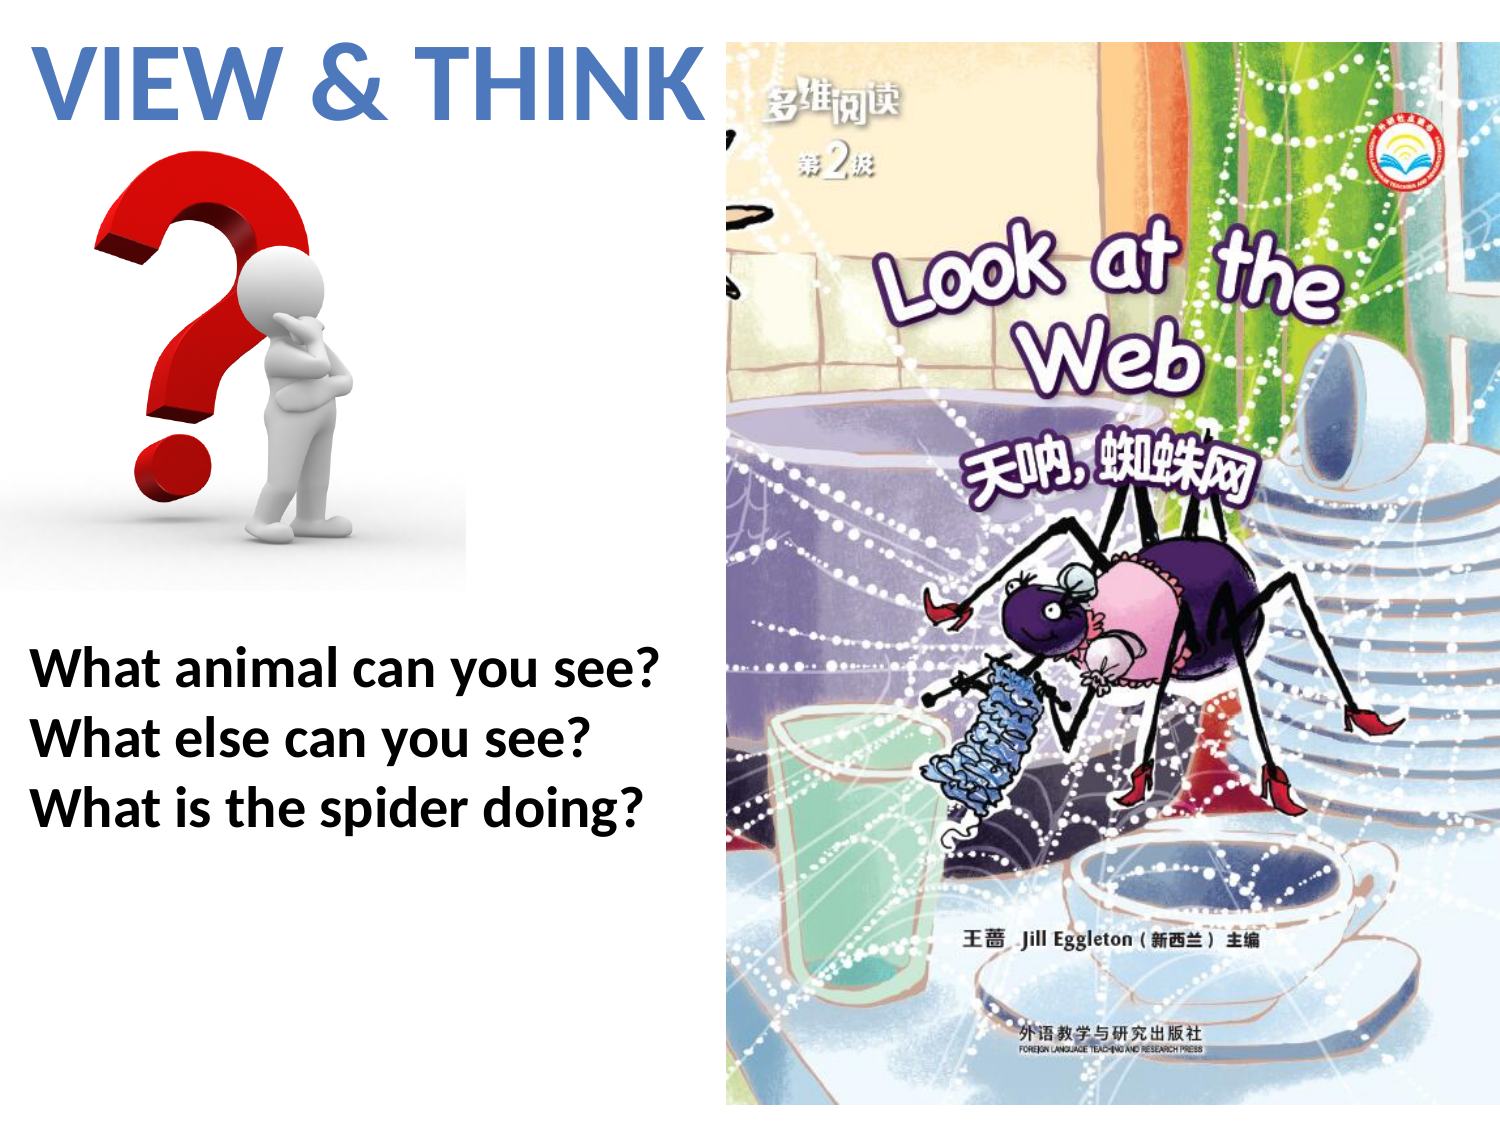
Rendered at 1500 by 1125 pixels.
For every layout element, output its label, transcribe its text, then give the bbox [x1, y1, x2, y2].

picture [726, 42, 1500, 1106]
text_box View & think [0, 0, 744, 150]
text_box What animal can you see? What else can you see? What is the spider doing? [14, 621, 677, 847]
picture [0, 125, 466, 592]
